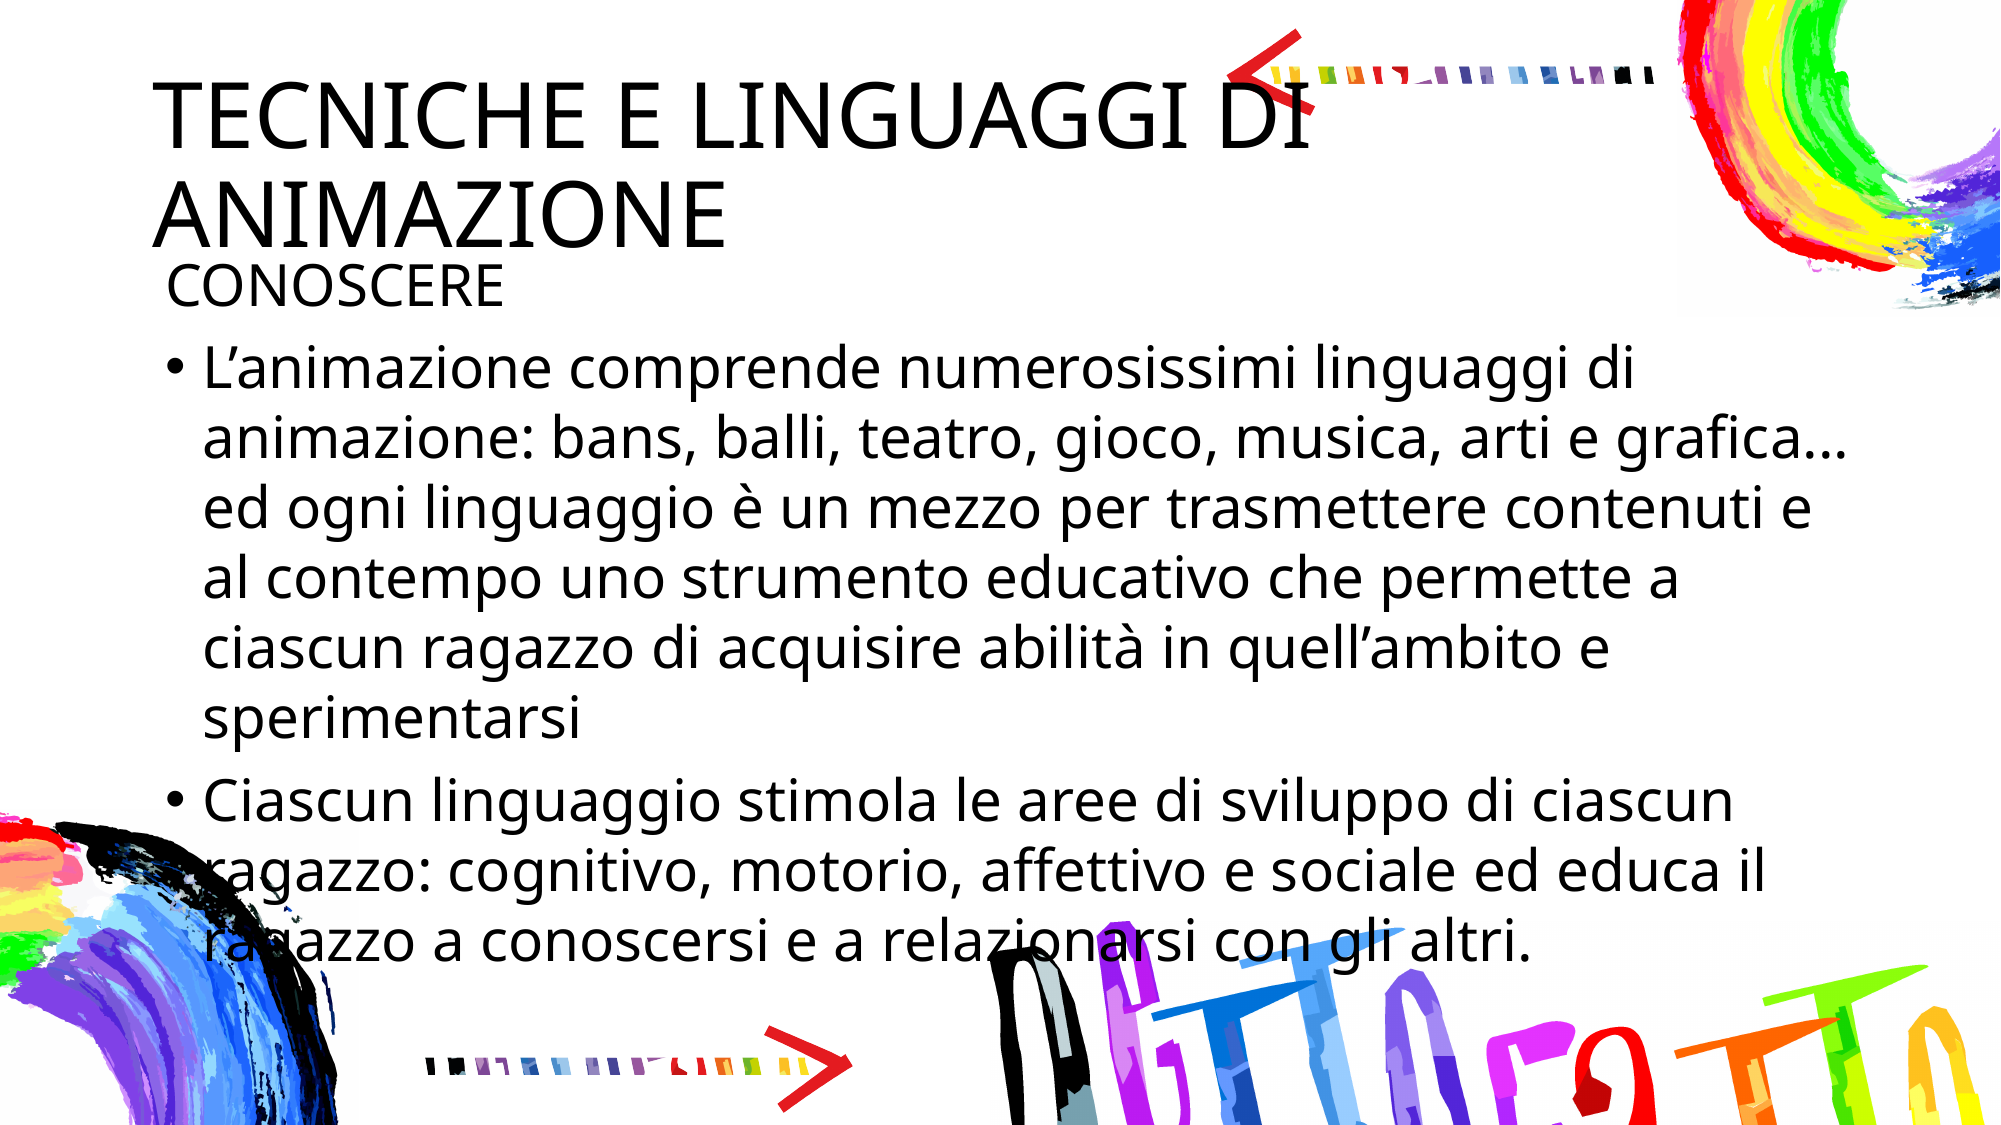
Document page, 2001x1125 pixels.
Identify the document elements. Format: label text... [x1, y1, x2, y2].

picture [1677, 0, 2000, 317]
picture [1227, 29, 1653, 59]
picture [0, 809, 359, 1125]
title TECNICHE E LINGUAGGI DI ANIMAZIONE [137, 59, 1863, 278]
picture [425, 1025, 853, 1113]
picture [990, 921, 2000, 1125]
list CONOSCERE L’animazione comprende numerosissimi linguaggi di animazione: bans, balli, teatro, gioco, musica, arti e grafica... ed ogni linguaggio è un mezzo per trasmettere contenuti e al contempo uno strumento educativo che permette a ciascun ragazzo di acquisire abilità in quell’ambito e sperimentarsi Ciascun linguaggio stimola le aree di sviluppo di ciascun ragazzo: cognitivo, motorio, affettivo e sociale ed educa il ragazzo a conoscersi e a relazionarsi con gli altri. [150, 240, 1876, 955]
